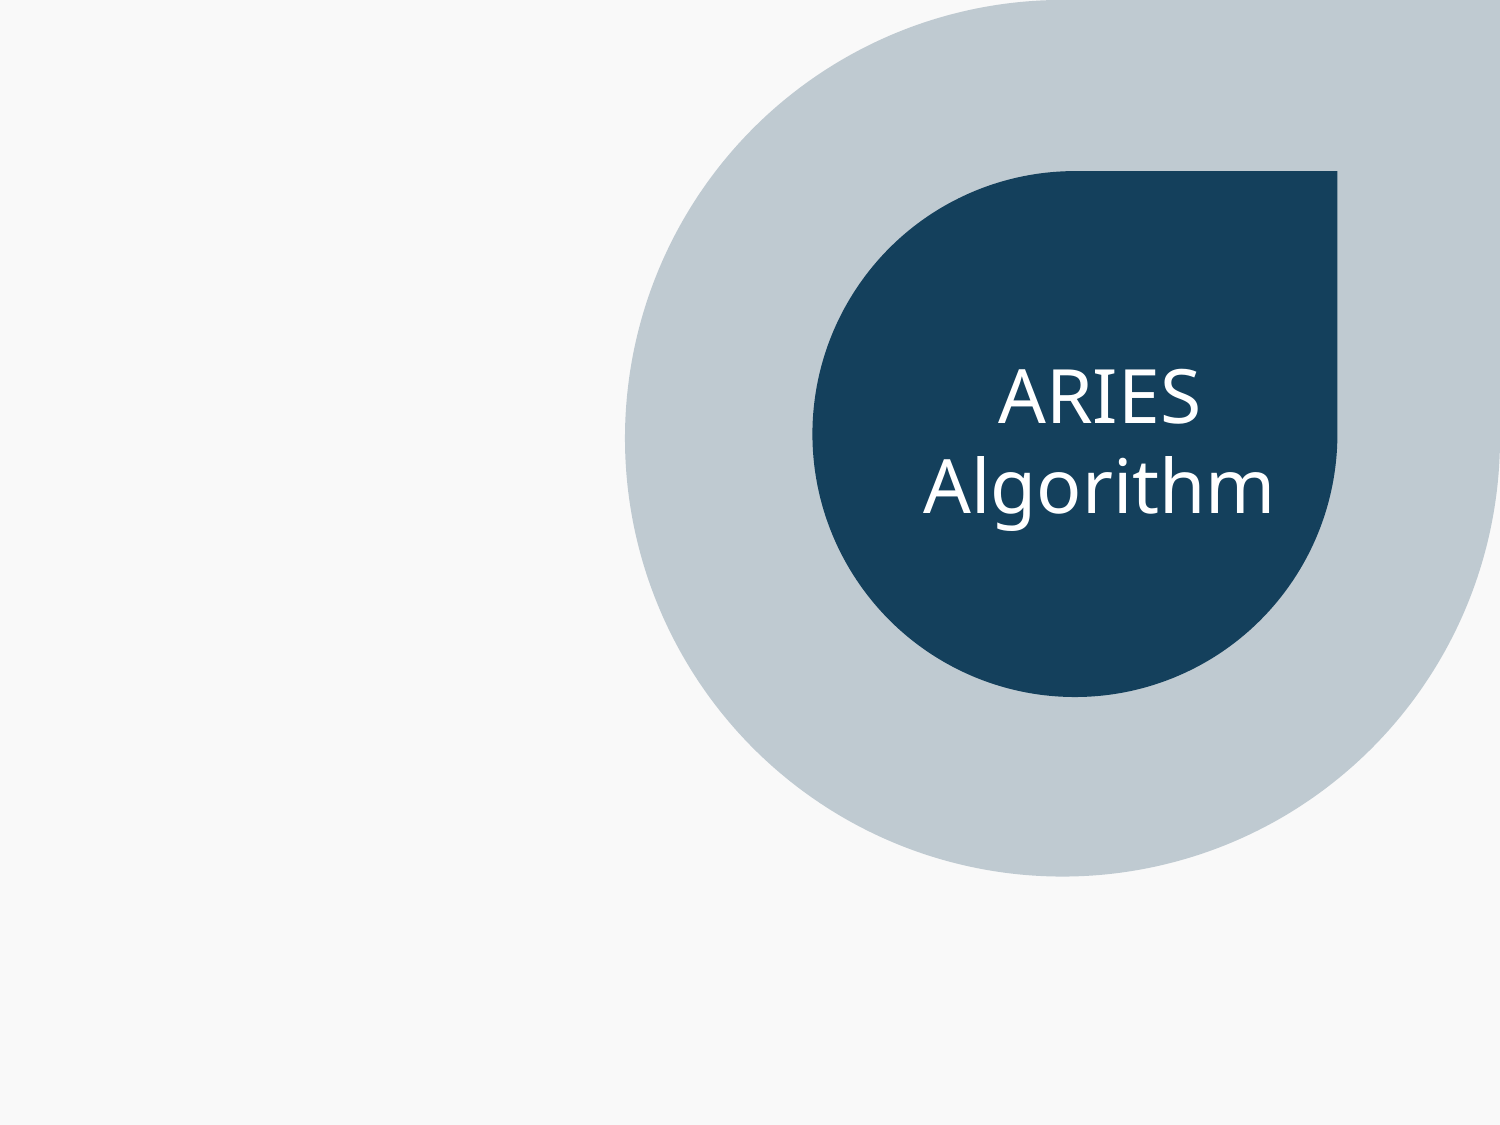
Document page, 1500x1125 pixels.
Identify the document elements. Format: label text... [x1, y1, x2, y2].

text_box [810, 168, 1340, 700]
text_box [622, 0, 1500, 879]
text_box ARIES Algorithm [887, 341, 1313, 537]
